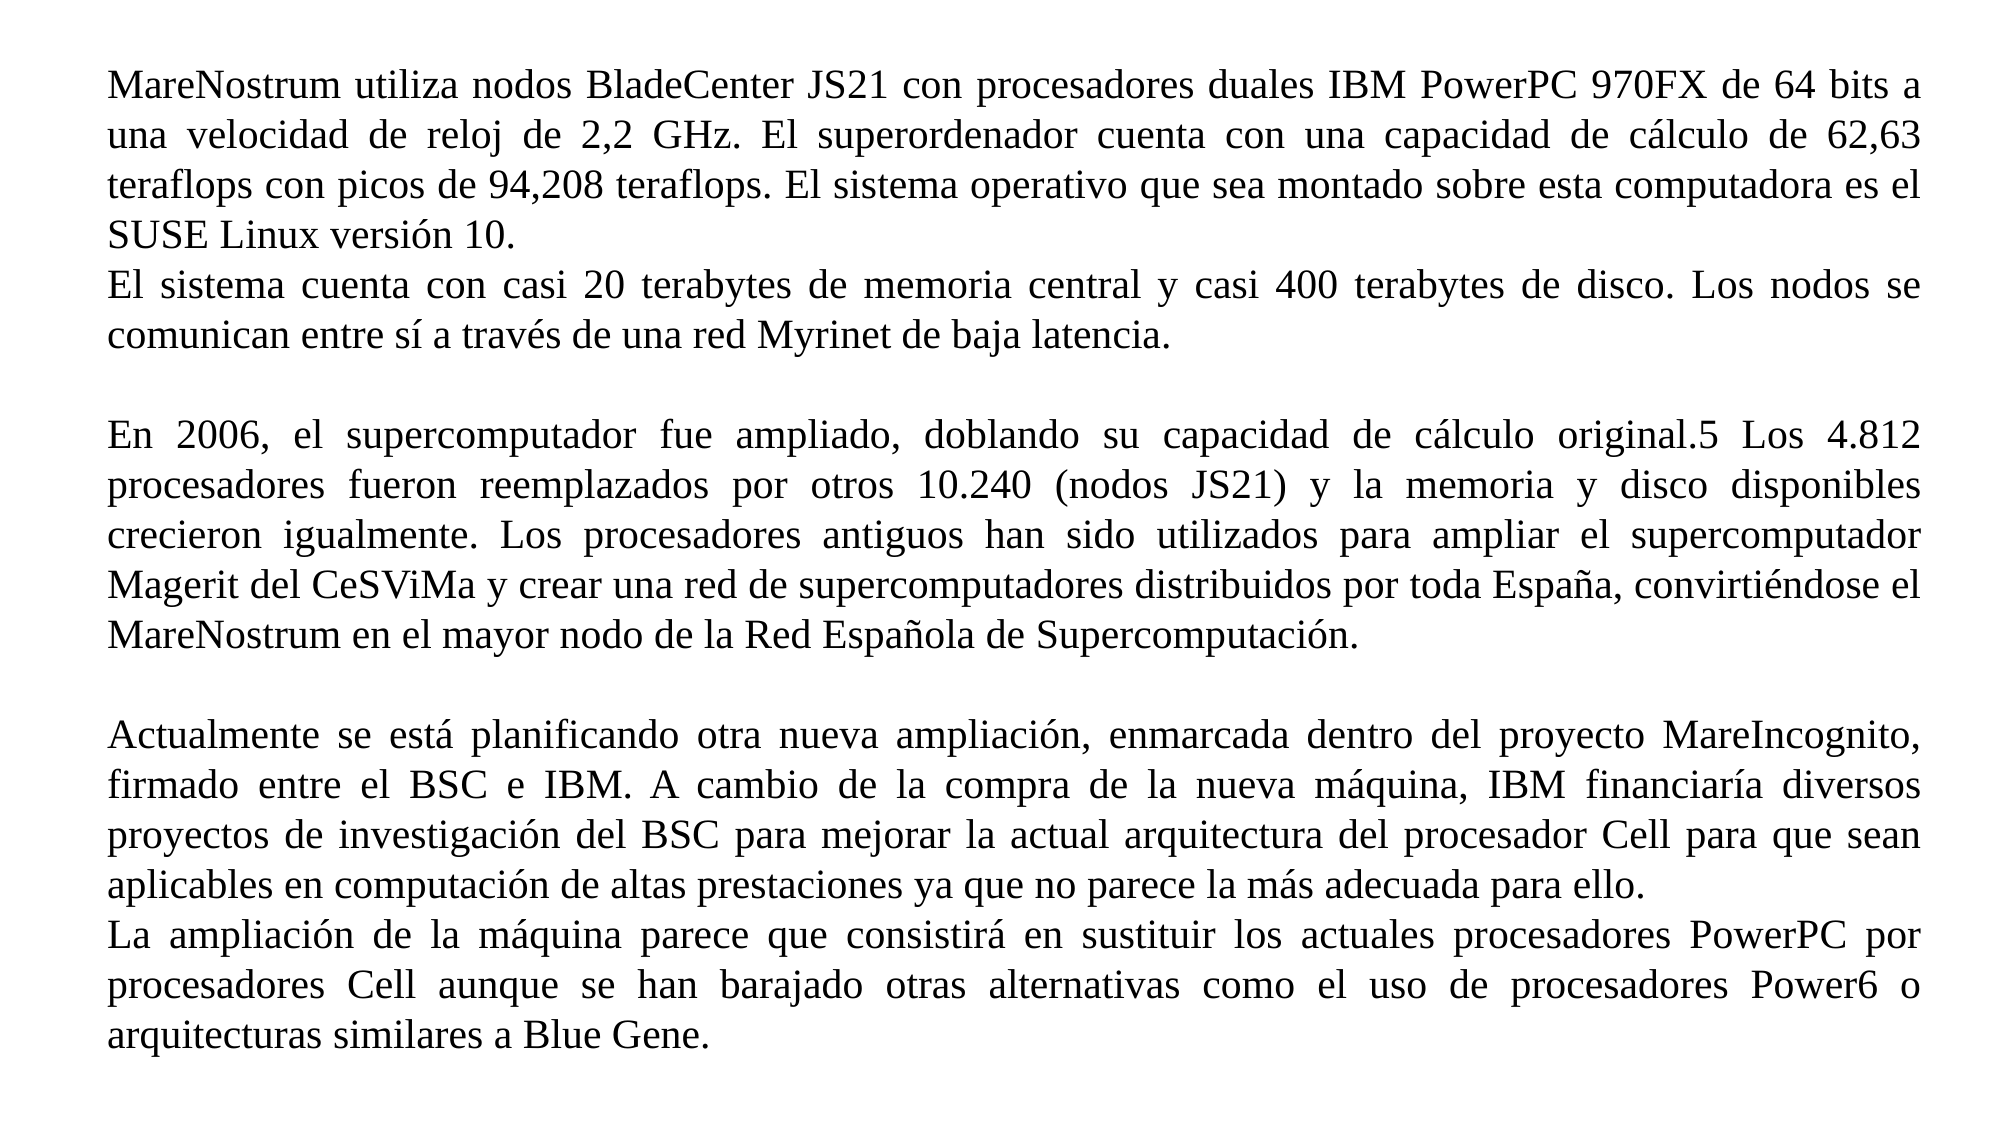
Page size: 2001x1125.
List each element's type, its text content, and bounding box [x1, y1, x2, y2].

text_box MareNostrum utiliza nodos BladeCenter JS21 con procesadores duales IBM PowerPC 970FX de 64 bits a una velocidad de reloj de 2,2 GHz. El superordenador cuenta con una capacidad de cálculo de 62,63 teraflops con picos de 94,208 teraflops. El sistema operativo que sea montado sobre esta computadora es el SUSE Linux versión 10. El sistema cuenta con casi 20 terabytes de memoria central y casi 400 terabytes de disco. Los nodos se comunican entre sí a través de una red Myrinet de baja latencia. En 2006, el supercomputador fue ampliado, doblando su capacidad de cálculo original.5 Los 4.812 procesadores fueron reemplazados por otros 10.240 (nodos JS21) y la memoria y disco disponibles crecieron igualmente. Los procesadores antiguos han sido utilizados para ampliar el supercomputador Magerit del CeSViMa y crear una red de supercomputadores distribuidos por toda España, convirtiéndose el MareNostrum en el mayor nodo de la Red Española de Supercomputación. Actualmente se está planificando otra nueva ampliación, enmarcada dentro del proyecto MareIncognito, firmado entre el BSC e IBM. A cambio de la compra de la nueva máquina, IBM financiaría diversos proyectos de investigación del BSC para mejorar la actual arquitectura del procesador Cell para que sean aplicables en computación de altas prestaciones ya que no parece la más adecuada para ello. La ampliación de la máquina parece que consistirá en sustituir los actuales procesadores PowerPC por procesadores Cell aunque se han barajado otras alternativas como el uso de procesadores Power6 o arquitecturas similares a Blue Gene. [92, 49, 1938, 1065]
